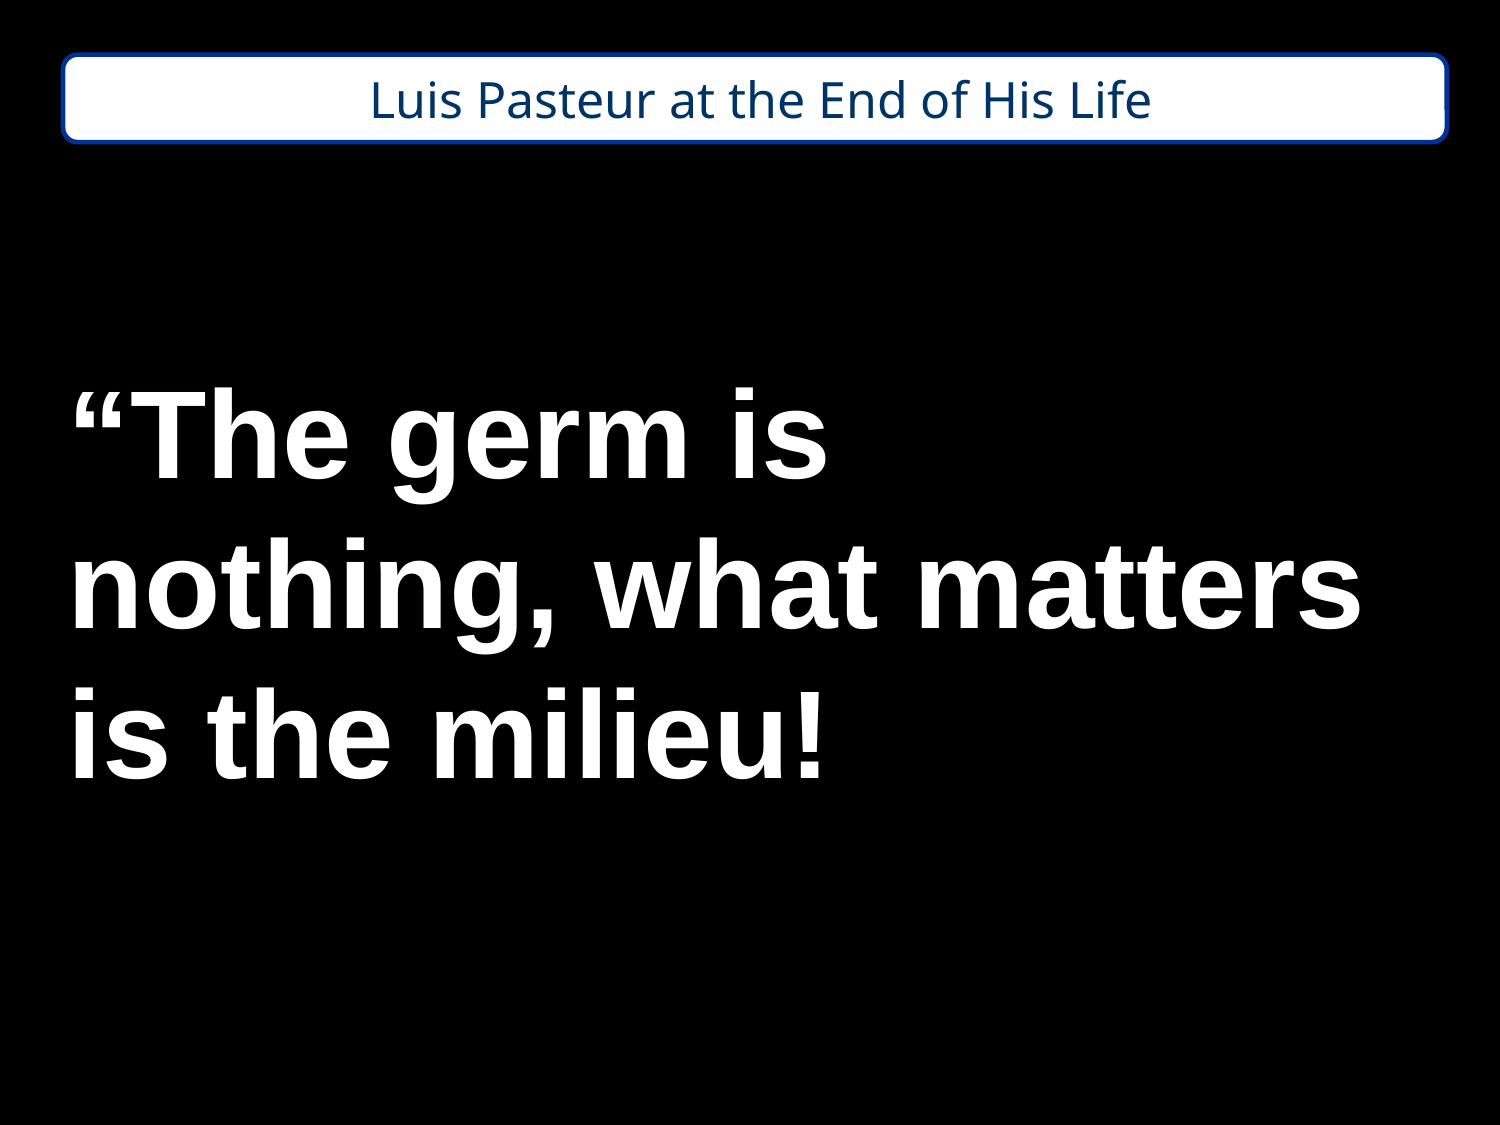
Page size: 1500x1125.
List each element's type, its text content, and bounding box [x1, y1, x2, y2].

text_box “The germ is nothing, what matters is the milieu! [53, 125, 1458, 811]
text_box Luis Pasteur at the End of His Life [63, 54, 1447, 143]
